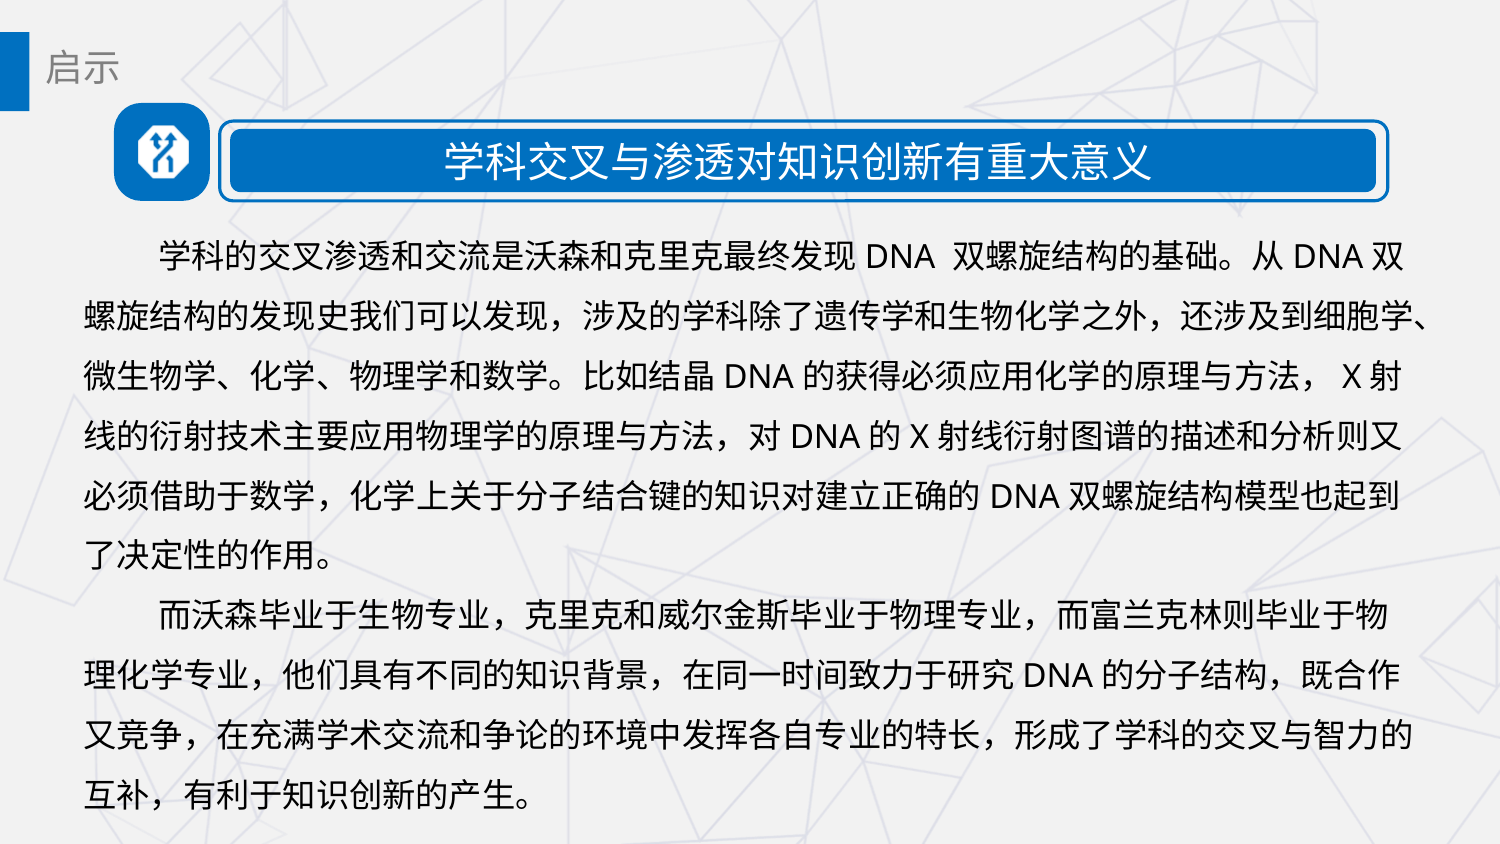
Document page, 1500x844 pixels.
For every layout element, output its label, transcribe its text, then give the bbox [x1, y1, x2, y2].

text_box [113, 102, 210, 201]
text_box 学科的交叉渗透和交流是沃森和克里克最终发现DNA 双螺旋结构的基础。从DNA双螺旋结构的发现史我们可以发现，涉及的学科除了遗传学和生物化学之外，还涉及到细胞学、微生物学、化学、物理学和数学。比如结晶DNA的获得必须应用化学的原理与方法，X射线的衍射技术主要应用物理学的原理与方法，对DNA的X射线衍射图谱的描述和分析则又必须借助于数学，化学上关于分子结合键的知识对建立正确的DNA双螺旋结构模型也起到了决定性的作用。 而沃森毕业于生物专业，克里克和威尔金斯毕业于物理专业，而富兰克林则毕业于物理化学专业，他们具有不同的知识背景，在同一时间致力于研究DNA的分子结构，既合作又竞争，在充满学术交流和争论的环境中发挥各自专业的特长，形成了学科的交叉与智力的互补，有利于知识创新的产生。 [70, 208, 1430, 821]
text_box 启示 [29, 35, 137, 97]
picture [0, 0, 1500, 844]
text_box 学科交叉与渗透对知识创新有重大意义 [228, 126, 1379, 195]
text_box [217, 118, 1390, 203]
